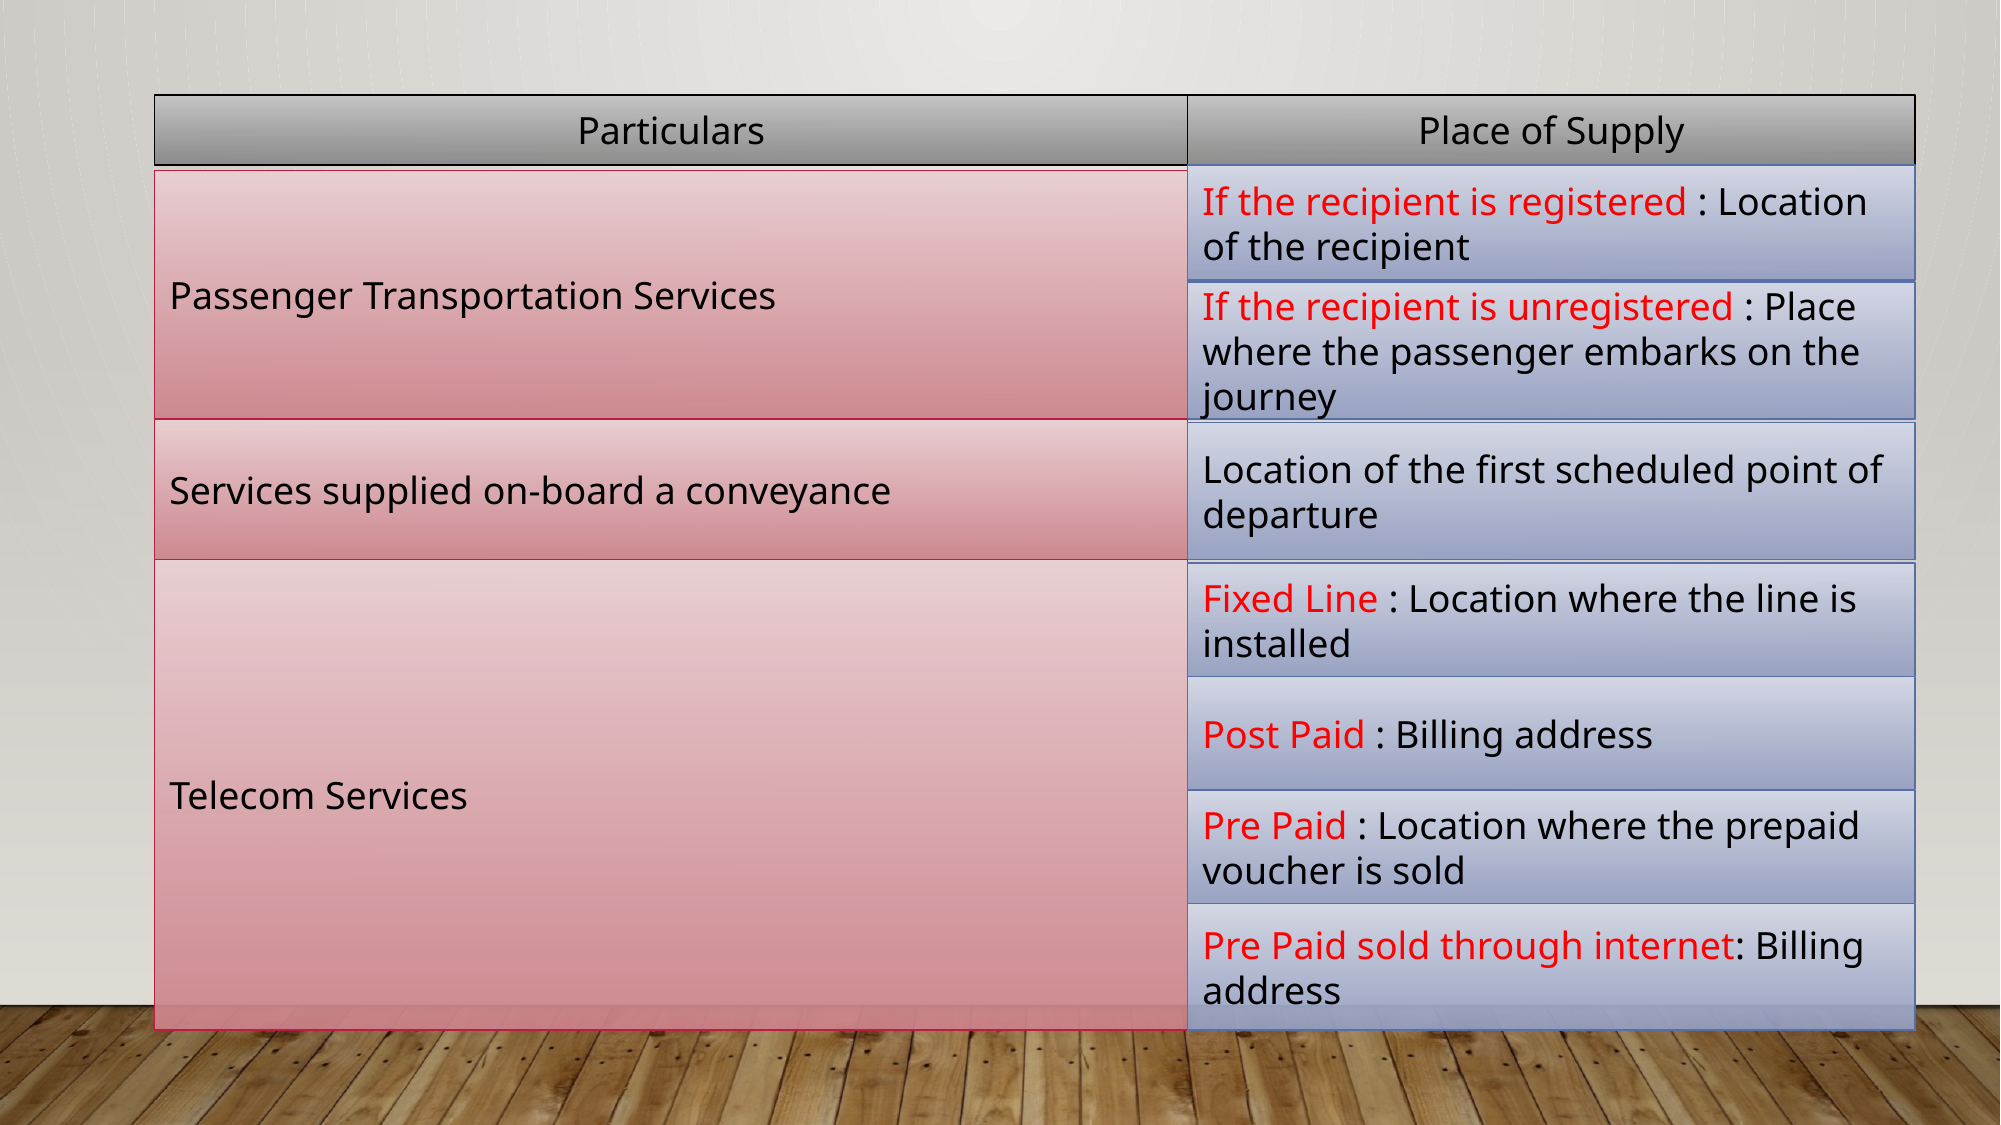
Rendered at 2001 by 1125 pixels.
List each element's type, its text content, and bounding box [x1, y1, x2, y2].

text_box If the recipient is registered : Location of the recipient [1187, 164, 1916, 281]
text_box Place of Supply [1187, 94, 1916, 164]
text_box Telecom Services [154, 559, 1188, 1031]
text_box Fixed Line : Location where the line is installed [1187, 562, 1916, 676]
text_box Location of the first scheduled point of departure [1187, 422, 1916, 560]
text_box Services supplied on-board a conveyance [154, 418, 1188, 559]
text_box Post Paid : Billing address [1187, 676, 1916, 789]
text_box Pre Paid sold through internet: Billing address [1187, 903, 1916, 1031]
picture [0, 1005, 2000, 1125]
text_box Particulars [154, 94, 1187, 166]
text_box Passenger Transportation Services [154, 170, 1187, 418]
text_box If the recipient is unregistered : Place where the passenger embarks on the journey [1187, 281, 1916, 420]
text_box Pre Paid : Location where the prepaid voucher is sold [1187, 789, 1916, 903]
